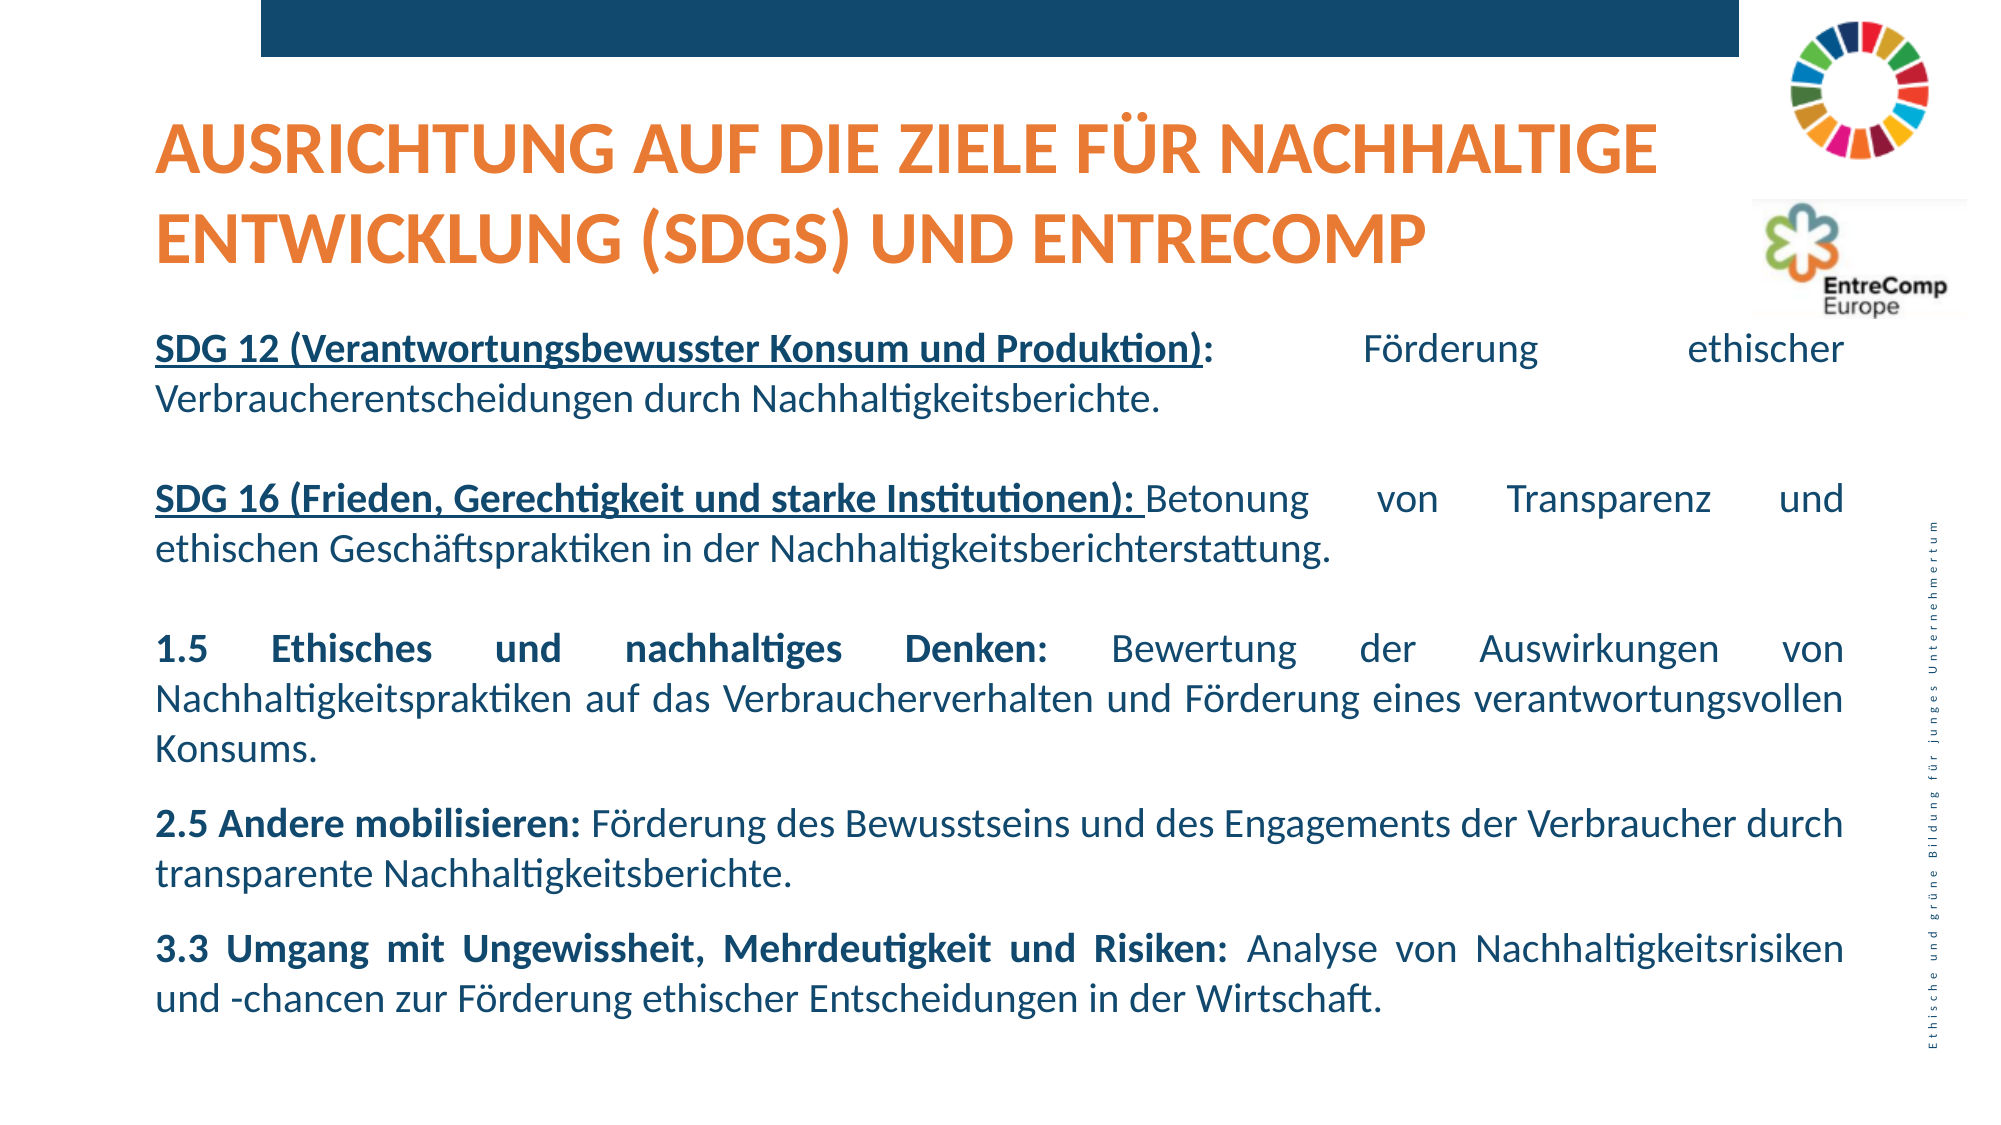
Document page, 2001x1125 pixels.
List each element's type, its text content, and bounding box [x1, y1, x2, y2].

picture [1752, 199, 1967, 319]
list SDG 12 (Verantwortungsbewusster Konsum und Produktion): Förderung ethischer Verbraucherentscheidungen durch Nachhaltigkeitsberichte. SDG 16 (Frieden, Gerechtigkeit und starke Institutionen): Betonung von Transparenz und ethischen Geschäftspraktiken in der Nachhaltigkeitsberichterstattung. 1.5 Ethisches und nachhaltiges Denken: Bewertung der Auswirkungen von Nachhaltigkeitspraktiken auf das Verbraucherverhalten und Förderung eines verantwortungsvollen Konsums. 2.5 Andere mobilisieren: Förderung des Bewusstseins und des Engagements der Verbraucher durch transparente Nachhaltigkeitsberichte. 3.3 Umgang mit Ungewissheit, Mehrdeutigkeit und Risiken: Analyse von Nachhaltigkeitsrisiken und -chancen zur Förderung ethischer Entscheidungen in der Wirtschaft. [140, 313, 1860, 1042]
picture [1788, 19, 1932, 163]
list AUSRICHTUNG AUF DIE ZIELE FÜR NACHHALTIGE ENTWICKLUNG (SDGS) UND ENTRECOMP [140, 90, 1860, 223]
